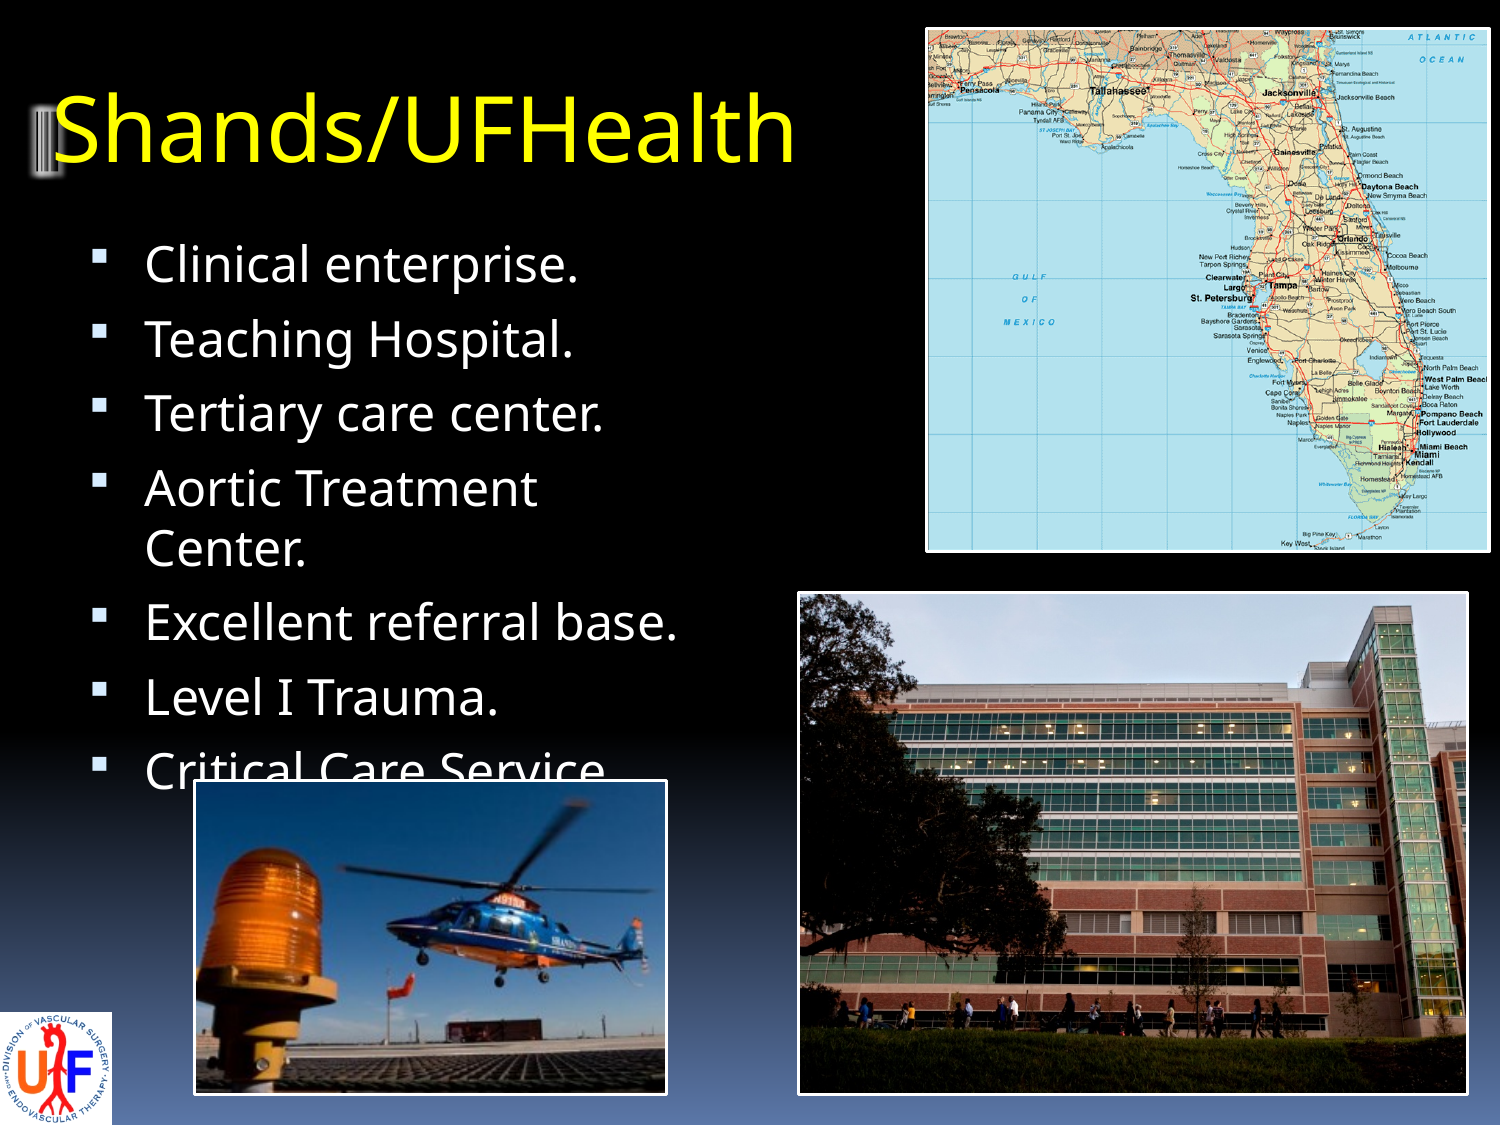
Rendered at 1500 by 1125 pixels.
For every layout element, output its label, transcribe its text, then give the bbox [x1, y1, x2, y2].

picture [799, 593, 1467, 1094]
list Clinical enterprise. Teaching Hospital. Tertiary care center. Aortic Treatment Center. Excellent referral base. Level I Trauma. Critical Care Service. [62, 224, 721, 900]
picture [927, 29, 1488, 551]
text_box Shands/UFHealth [36, 63, 816, 188]
picture [195, 781, 666, 1094]
picture [0, 1012, 112, 1125]
